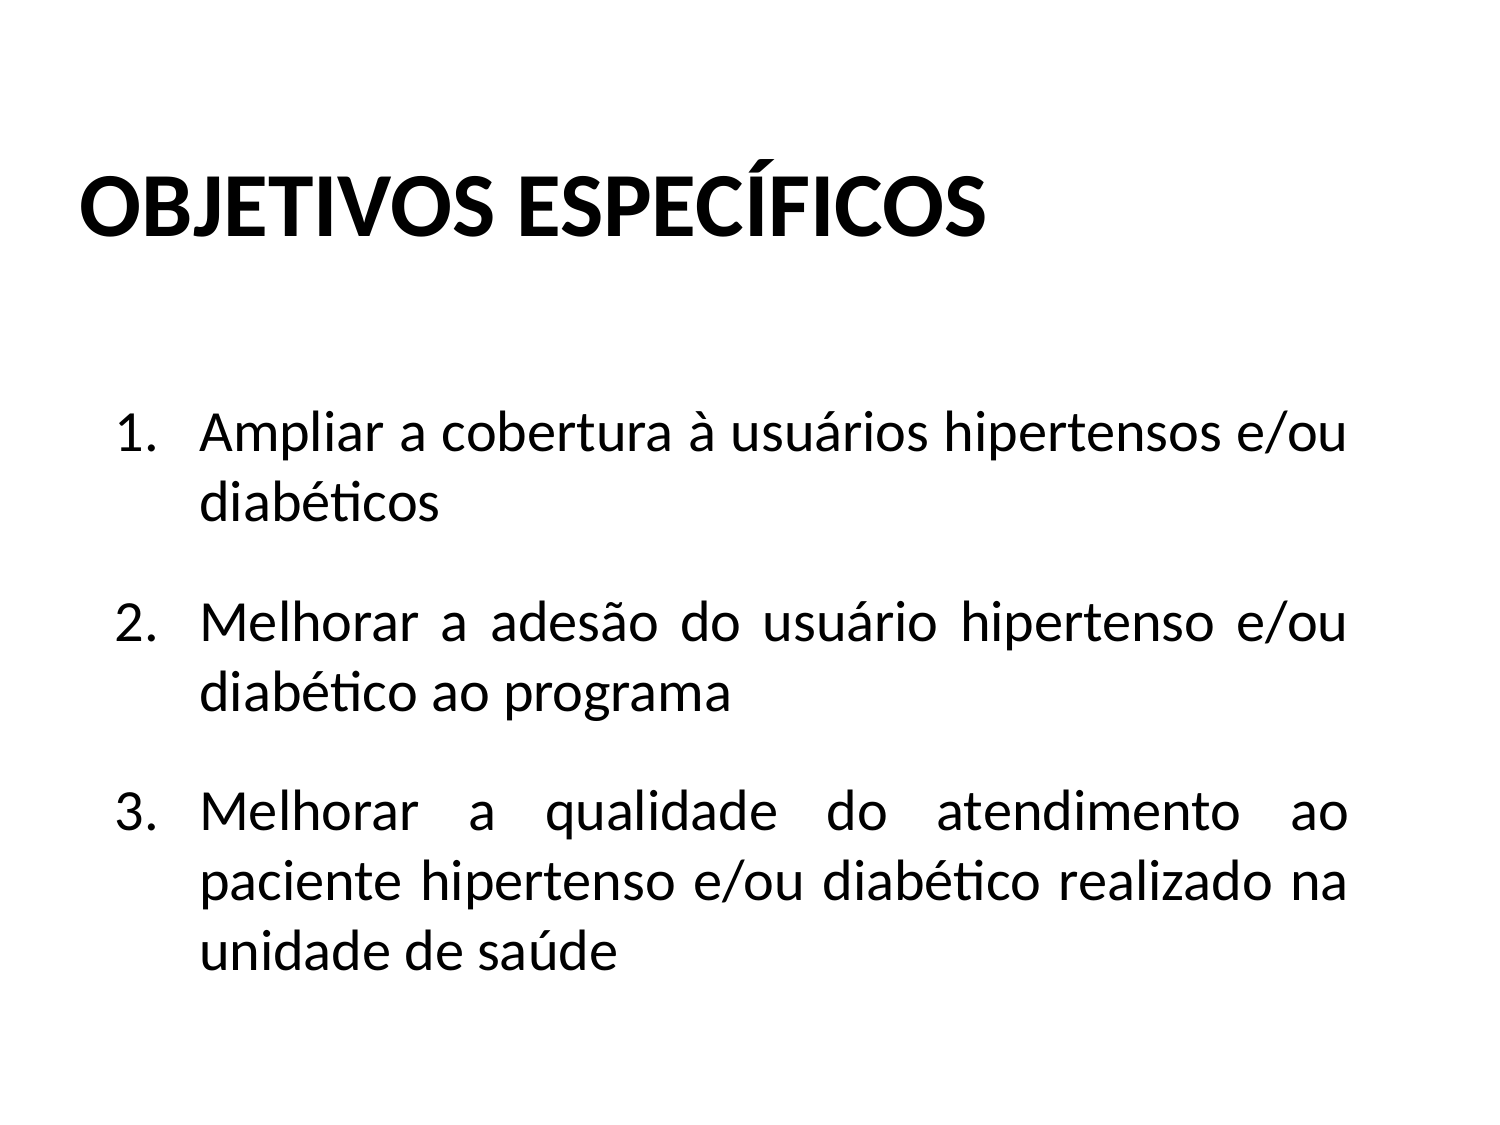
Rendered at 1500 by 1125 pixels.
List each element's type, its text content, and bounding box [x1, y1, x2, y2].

text_box OBJETIVOS ESPECÍFICOS [64, 137, 1353, 262]
text_box Ampliar a cobertura à usuários hipertensos e/ou diabéticos Melhorar a adesão do usuário hipertenso e/ou diabético ao programa Melhorar a qualidade do atendimento ao paciente hipertenso e/ou diabético realizado na unidade de saúde [100, 385, 1365, 990]
